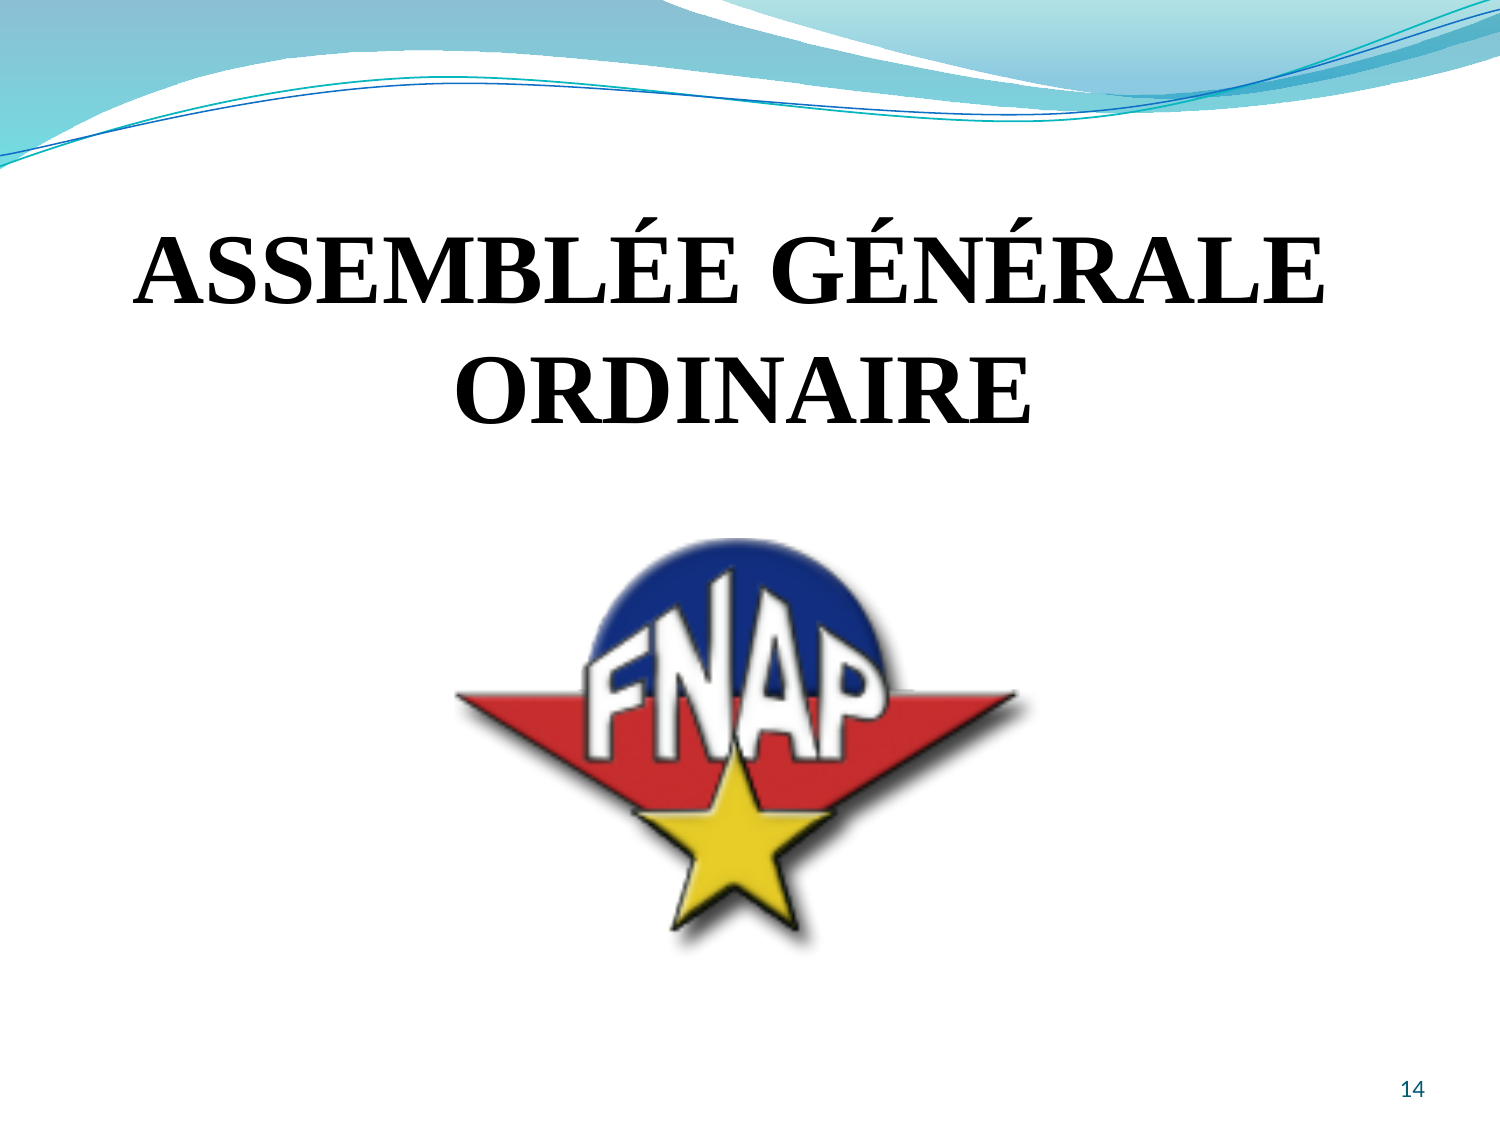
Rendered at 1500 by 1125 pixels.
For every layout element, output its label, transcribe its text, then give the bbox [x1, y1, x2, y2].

slide_number 14 [1299, 1042, 1425, 1103]
text_box ASSEMBLÉE GÉNÉRALE ORDINAIRE [100, 196, 1388, 451]
picture [454, 538, 1048, 988]
